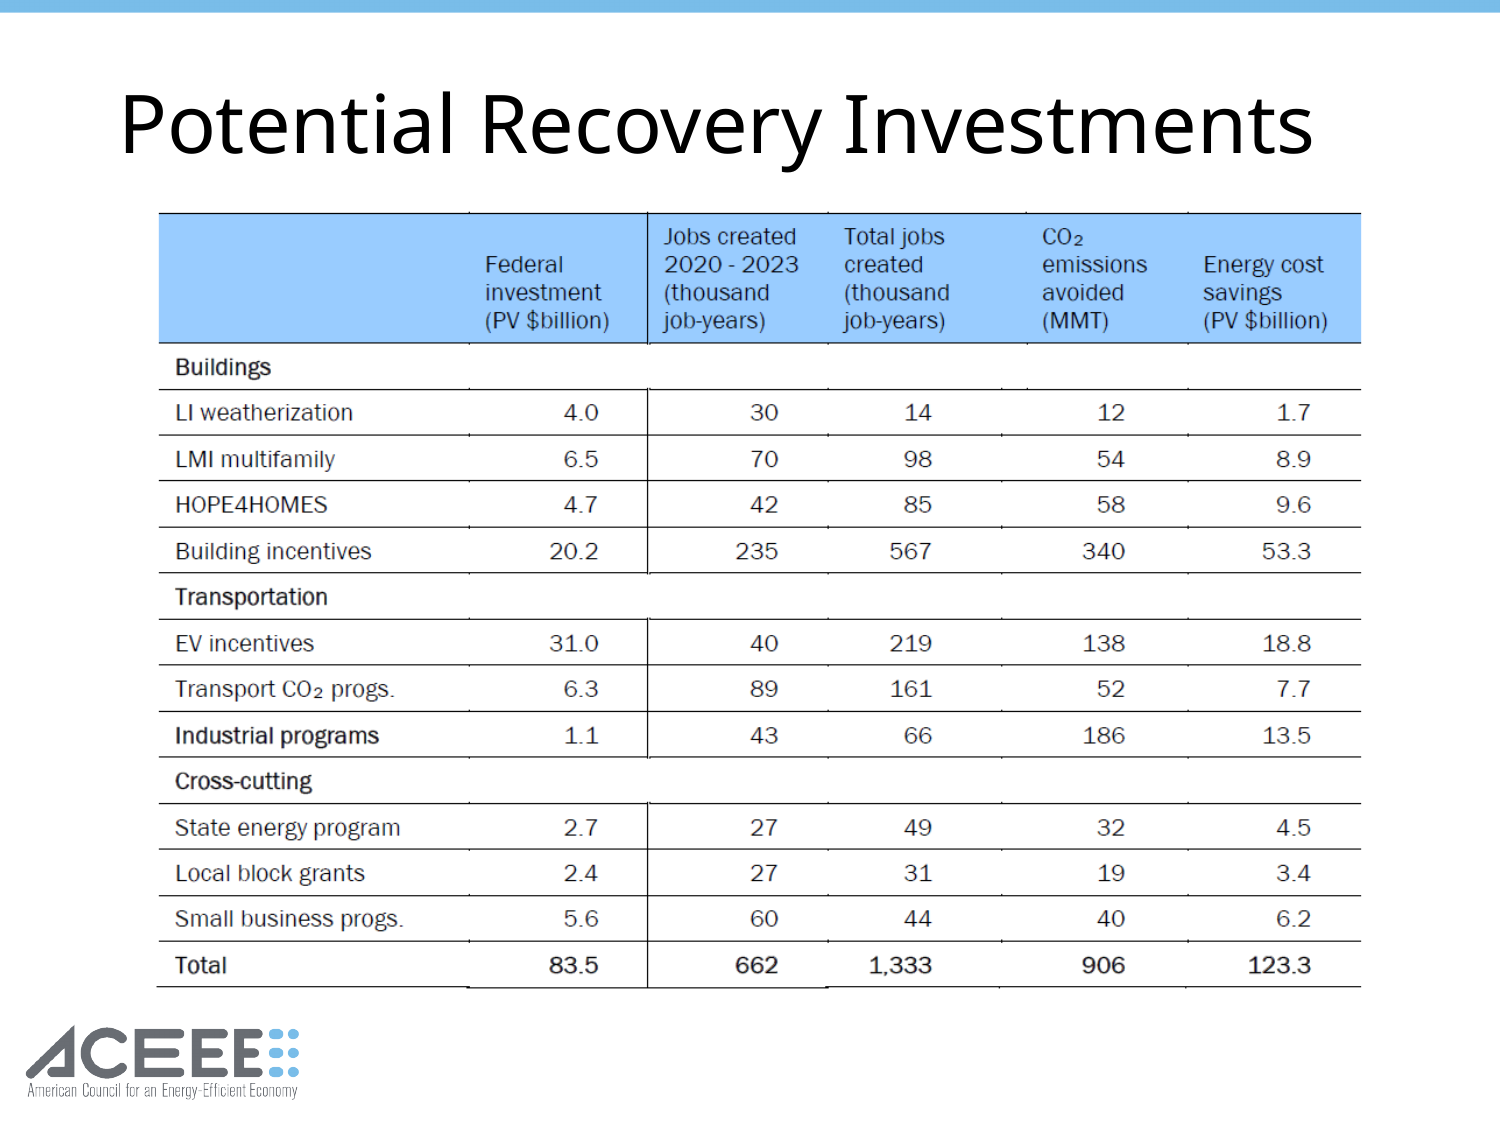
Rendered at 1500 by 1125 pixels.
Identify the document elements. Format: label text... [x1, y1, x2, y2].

picture [0, 0, 1500, 1125]
title Potential Recovery Investments [103, 59, 1432, 196]
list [131, 199, 1373, 1005]
